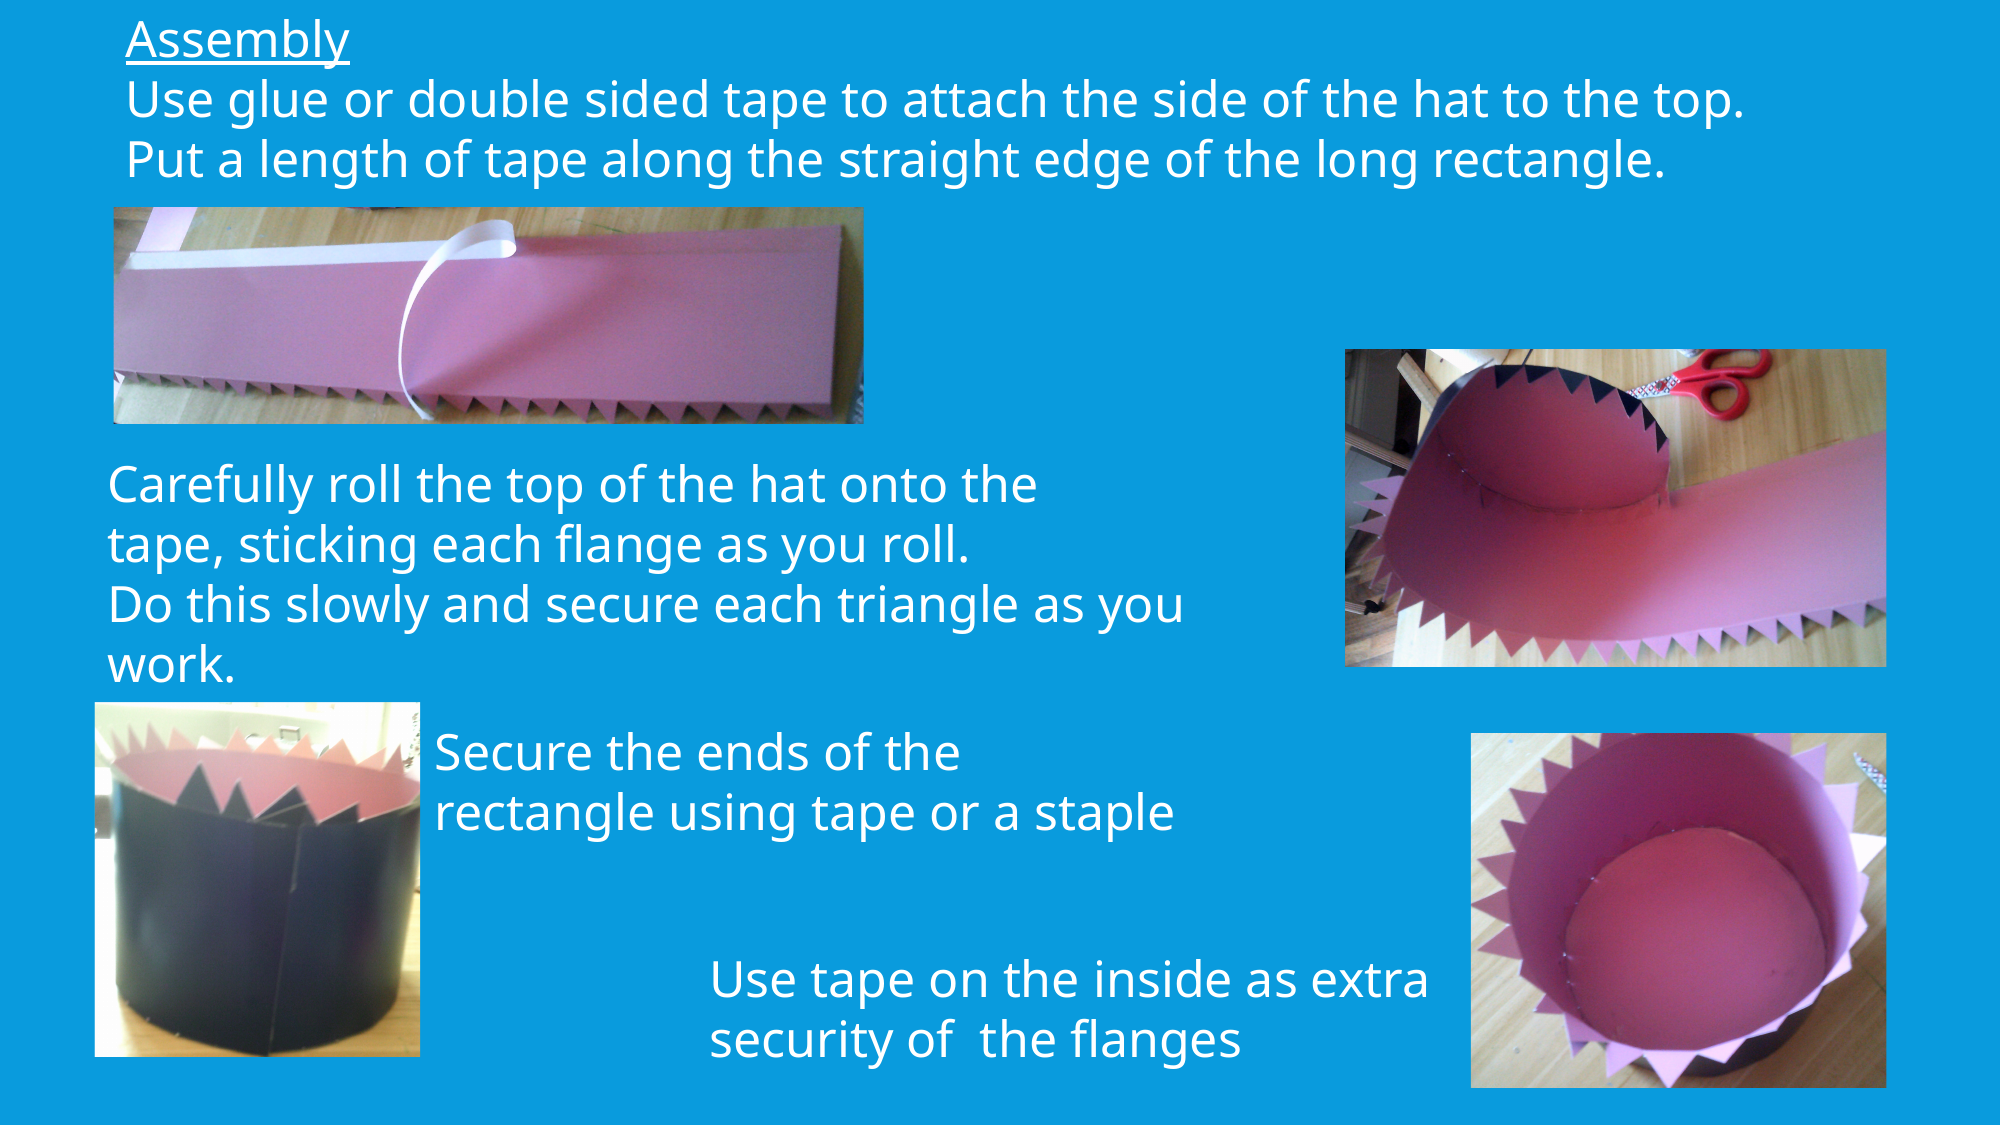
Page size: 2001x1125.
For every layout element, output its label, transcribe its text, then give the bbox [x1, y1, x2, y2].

text_box Secure the ends of the rectangle using tape or a staple [432, 712, 1205, 893]
picture [95, 703, 420, 1056]
picture [1471, 734, 1886, 1087]
text_box Assembly Use glue or double sided tape to attach the side of the hat to the top. Put a length of tape along the straight edge of the long rectangle. [110, 0, 1763, 195]
picture [1346, 350, 1886, 666]
picture [114, 208, 863, 423]
text_box Use tape on the inside as extra security of the flanges [694, 939, 1459, 1075]
text_box Carefully roll the top of the hat onto the tape, sticking each flange as you roll. Do this slowly and secure each triangle as you work. [92, 445, 1201, 701]
